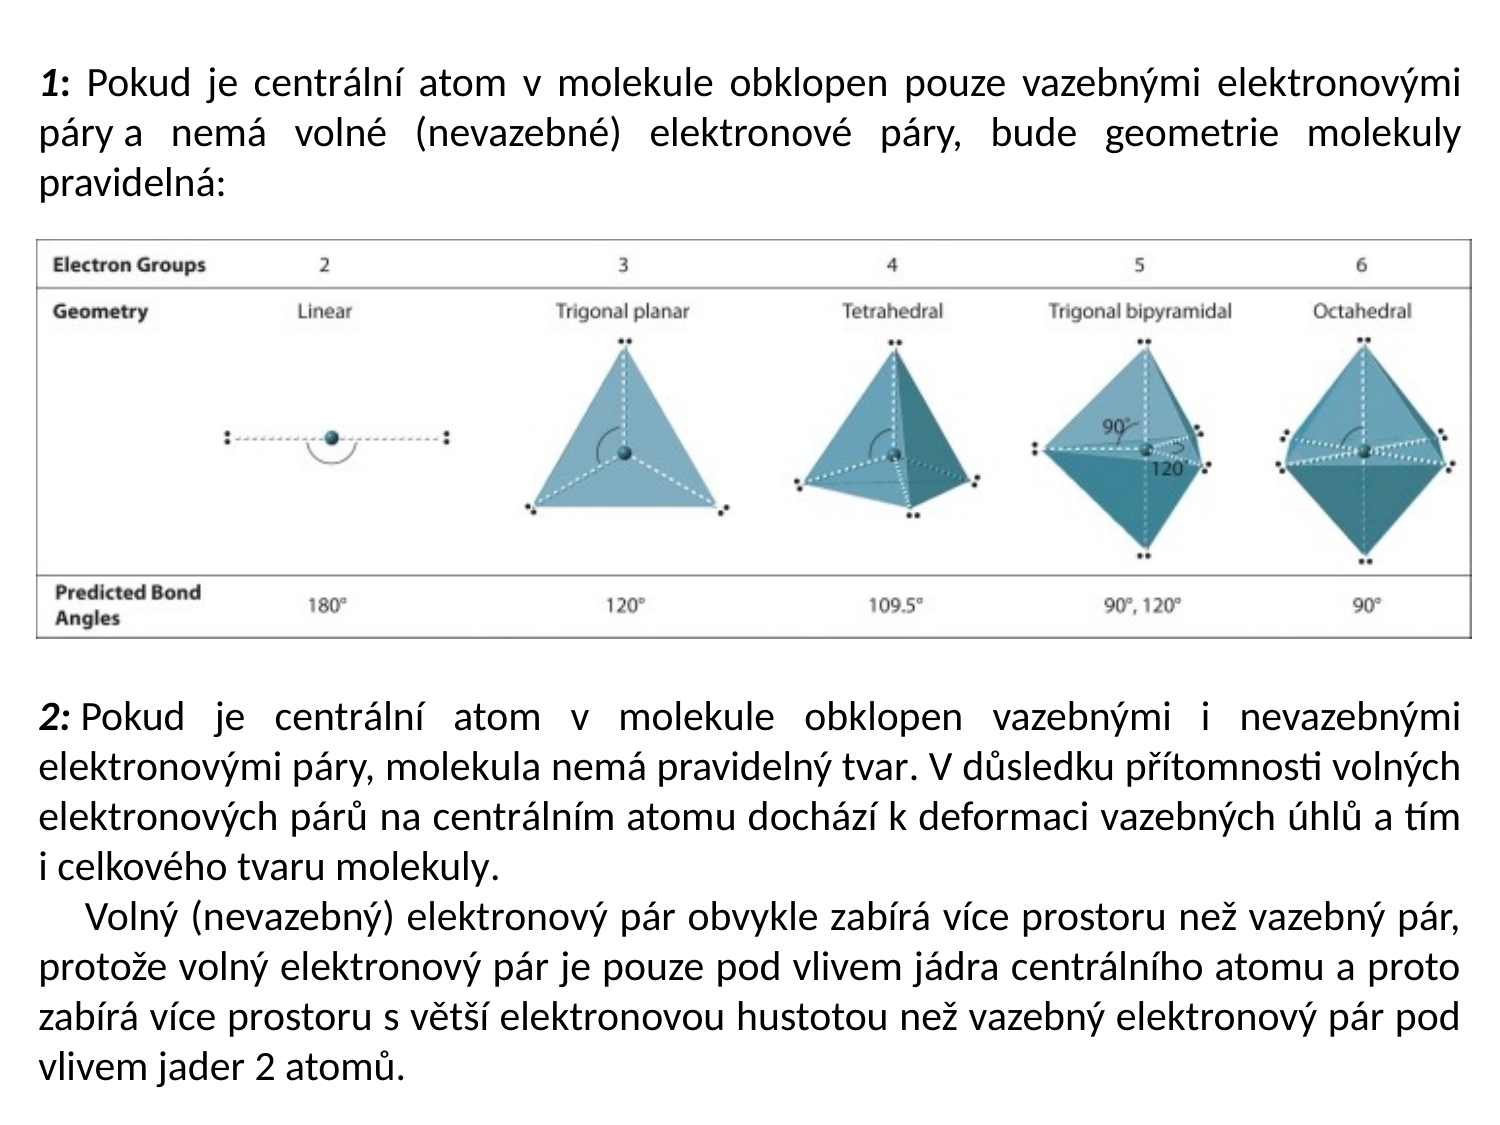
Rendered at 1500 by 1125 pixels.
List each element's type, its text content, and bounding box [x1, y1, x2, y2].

text_box 1: Pokud je centrální atom v molekule obklopen pouze vazebnými elektronovými páry a nemá volné (nevazebné) elektronové páry, bude geometrie molekuly pravidelná: [23, 47, 1477, 213]
picture [36, 239, 1472, 639]
text_box 2: Pokud je centrální atom v molekule obklopen vazebnými i nevazebnými elektronovými páry, molekula nemá pravidelný tvar. V důsledku přítomnosti volných elektronových párů na centrálním atomu dochází k deformaci vazebných úhlů a tím i celkového tvaru molekuly. Volný (nevazebný) elektronový pár obvykle zabírá více prostoru než vazebný pár, protože volný elektronový pár je pouze pod vlivem jádra centrálního atomu a proto zabírá více prostoru s větší elektronovou hustotou než vazebný elektronový pár pod vlivem jader 2 atomů. [23, 681, 1477, 1097]
